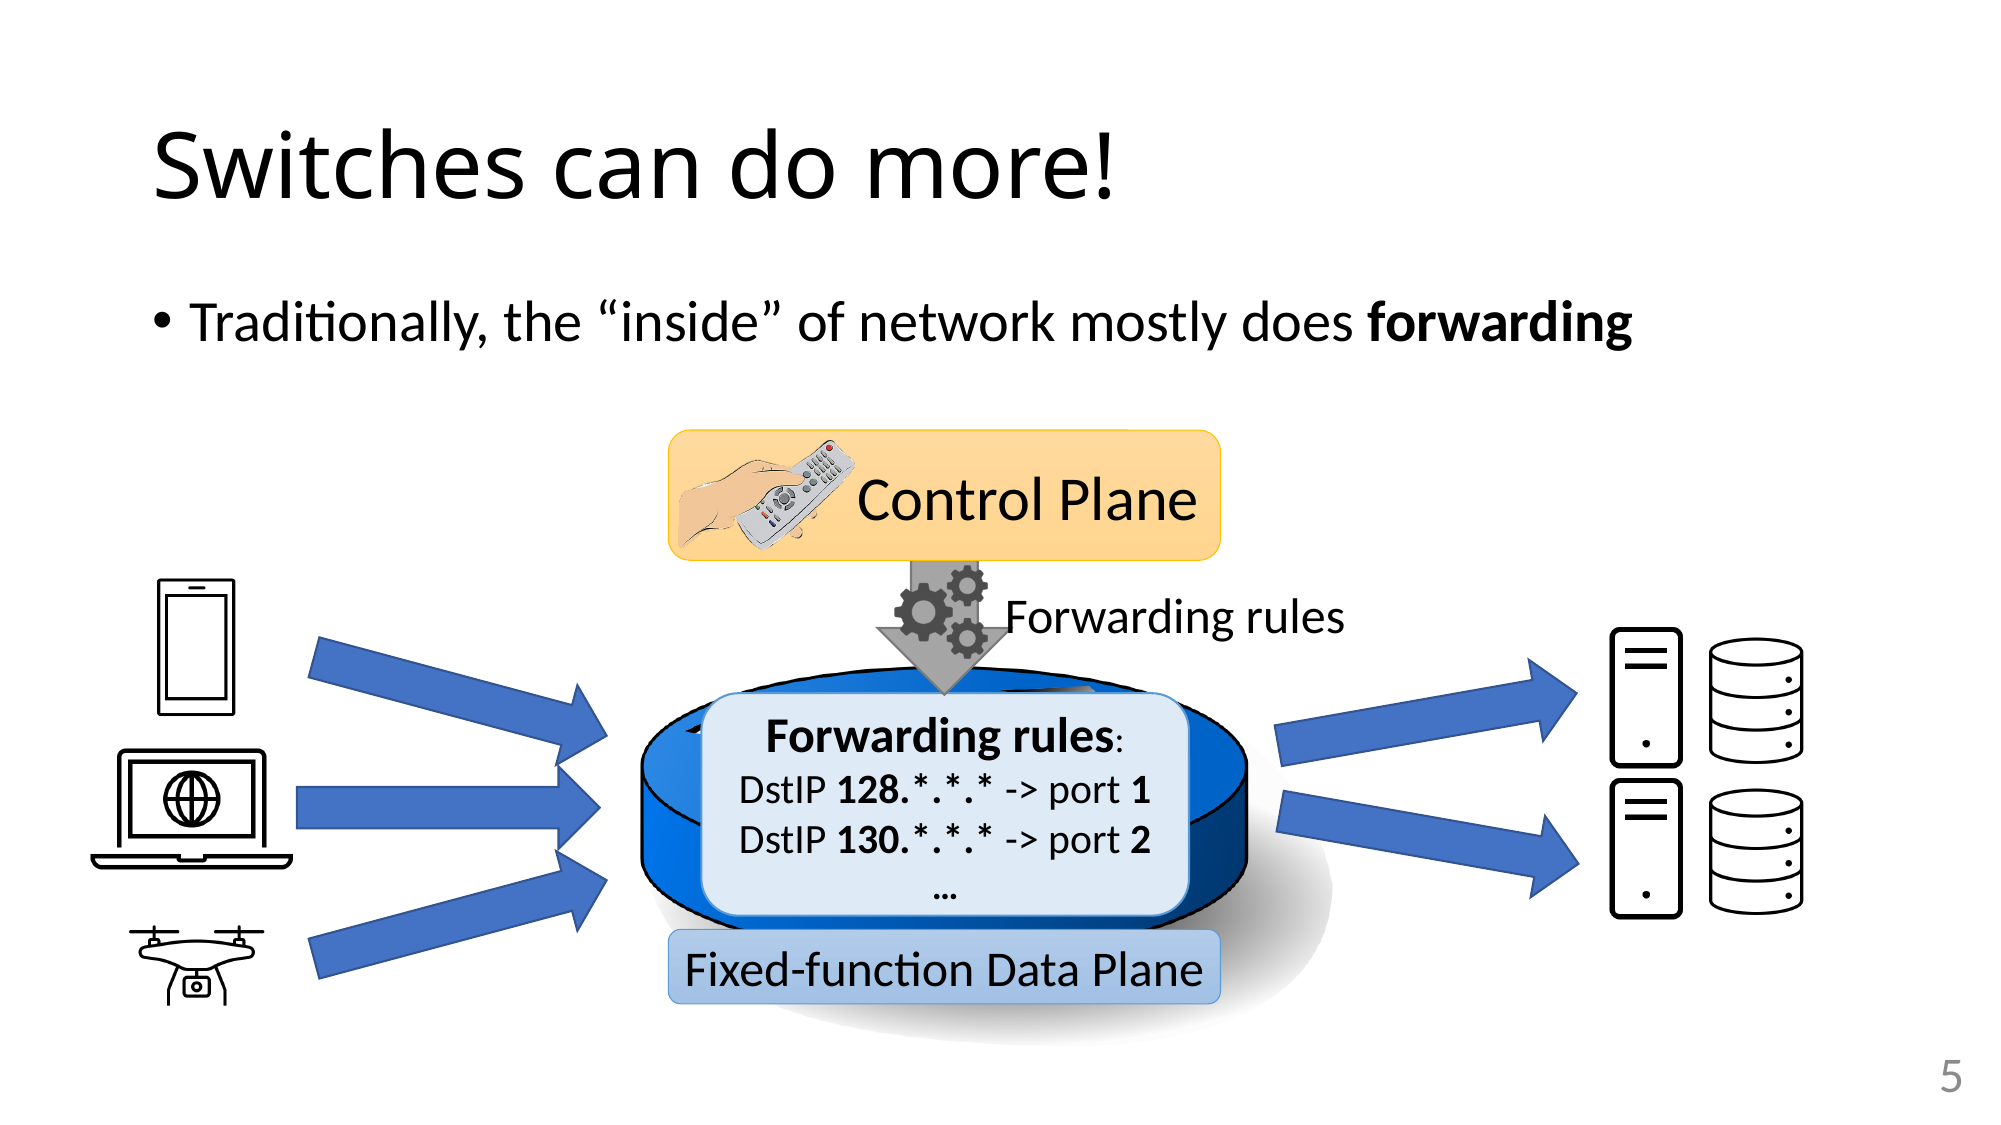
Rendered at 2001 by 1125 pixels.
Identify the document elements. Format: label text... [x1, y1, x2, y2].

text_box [668, 430, 1221, 561]
text_box [307, 848, 572, 980]
list Traditionally, the “inside” of network mostly does forwarding [137, 283, 1863, 526]
text_box [297, 765, 572, 850]
picture [572, 606, 1378, 1067]
text_box [307, 636, 572, 768]
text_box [868, 539, 1391, 695]
picture [86, 571, 297, 1040]
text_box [1597, 574, 1834, 977]
title Switches can do more! [137, 59, 1863, 278]
text_box [1378, 806, 1580, 900]
text_box [1378, 657, 1579, 751]
slide_number 5 [1529, 1042, 1980, 1103]
